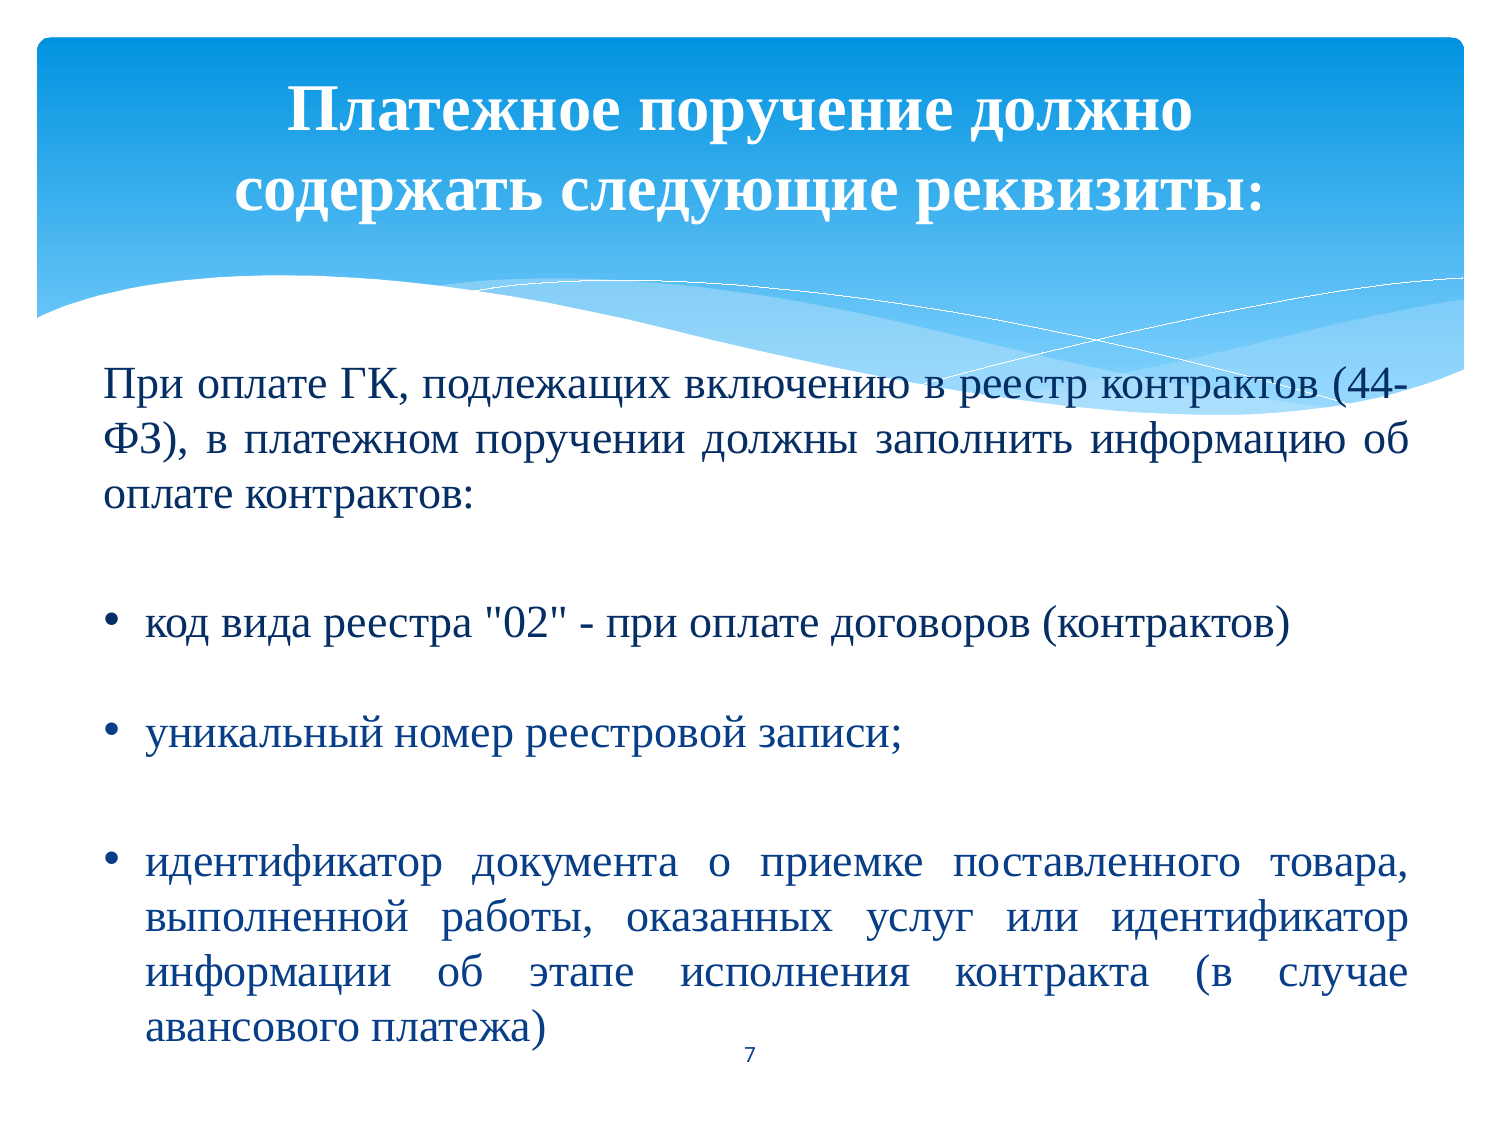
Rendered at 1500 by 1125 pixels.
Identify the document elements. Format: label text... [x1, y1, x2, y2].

title Платежное поручение должно содержать следующие реквизиты: [75, 101, 1425, 256]
list При оплате ГК, подлежащих включению в реестр контрактов (44-ФЗ), в платежном поручении должны заполнить информацию об оплате контрактов: код вида реестра "02" - при оплате договоров (контрактов) уникальный номер реестровой записи; идентификатор документа о приемке поставленного товара, выполненной работы, оказанных услуг или идентификатор информации об этапе исполнения контракта (в случае авансового платежа) [88, 256, 1425, 1059]
slide_number 7 [654, 1025, 846, 1086]
